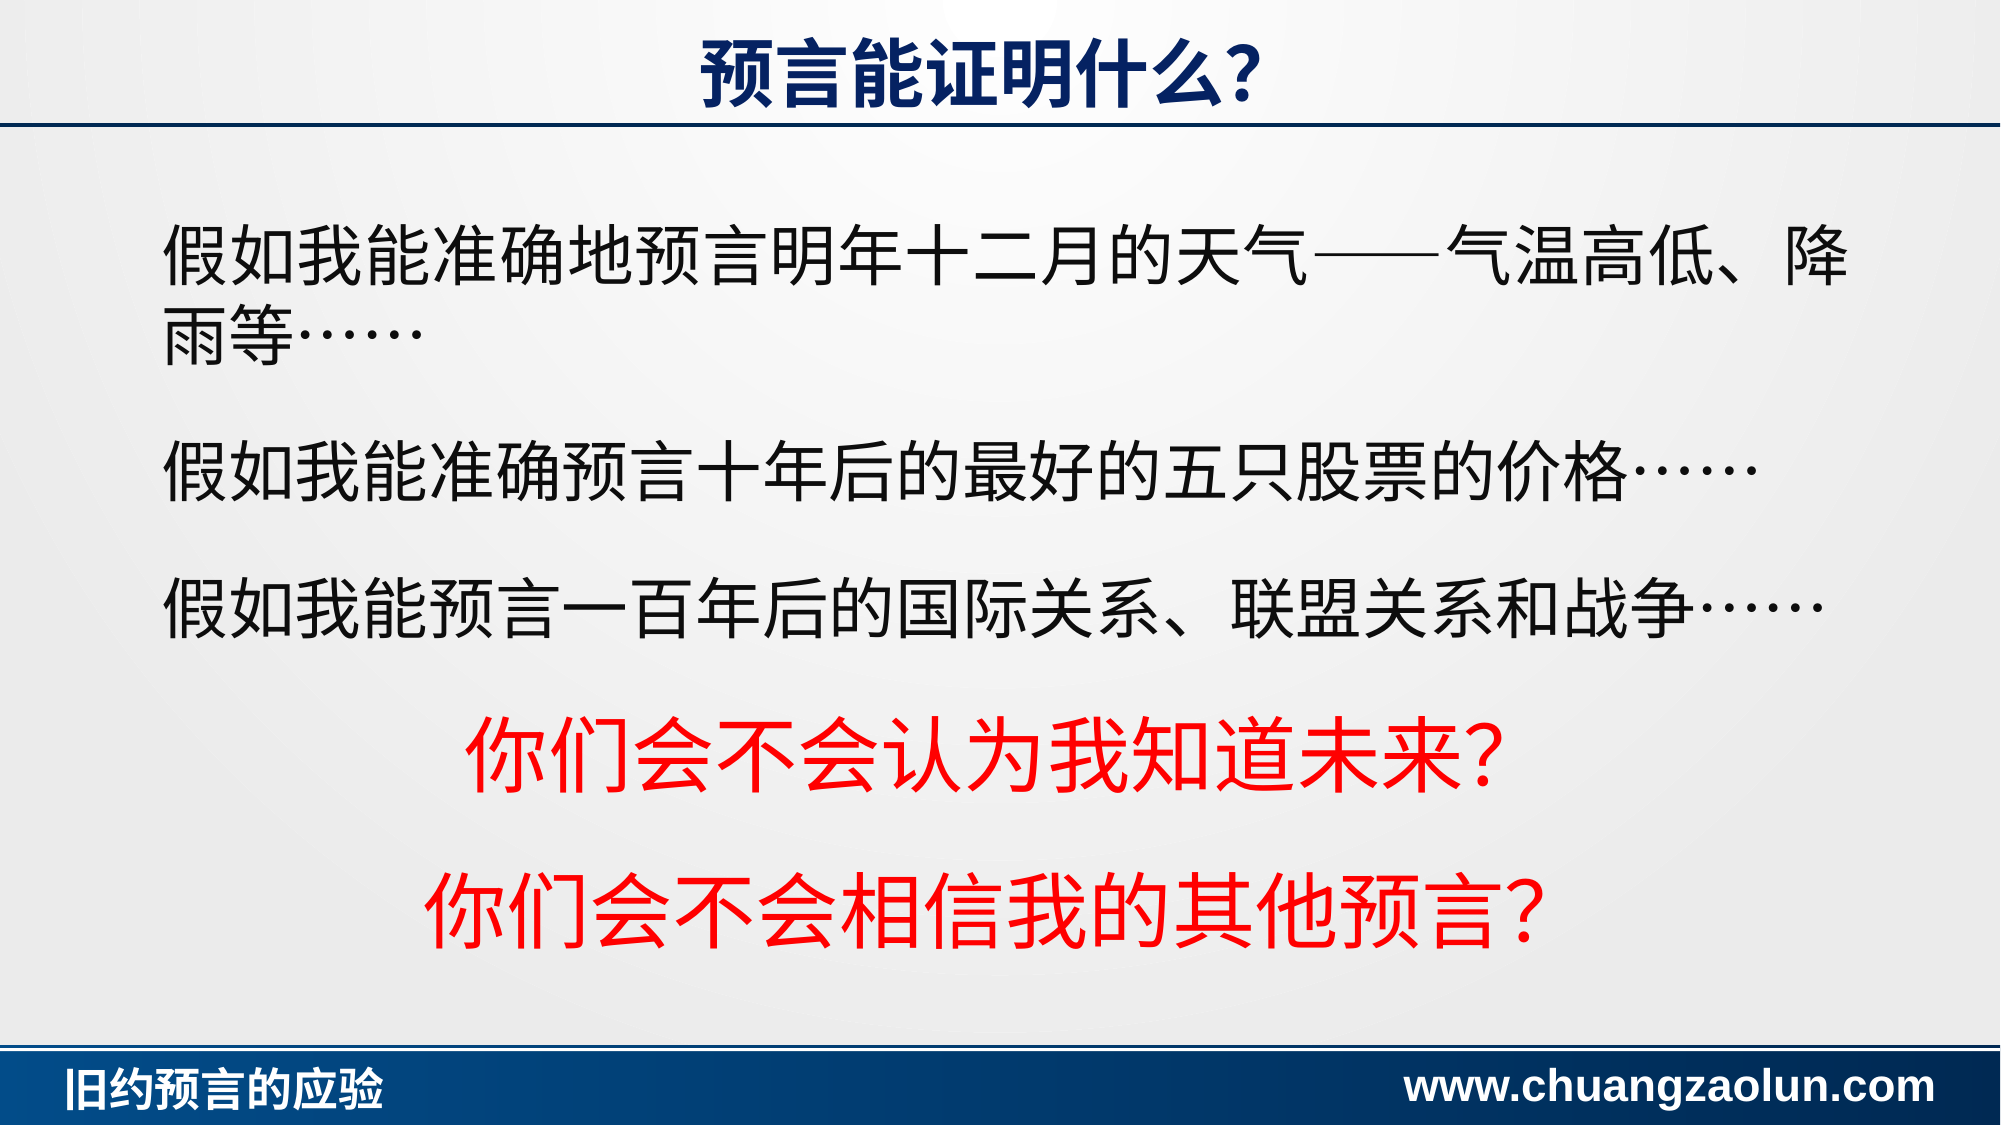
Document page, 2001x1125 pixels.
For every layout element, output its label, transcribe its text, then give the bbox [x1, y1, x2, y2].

text_box 假如我能准确地预言明年十二月的天气——气温高低、降雨等…… 假如我能准确预言十年后的最好的五只股票的价格…… 假如我能预言一百年后的国际关系、联盟关系和战争…… 你们会不会认为我知道未来？ 你们会不会相信我的其他预言？ [149, 208, 1863, 737]
text_box 预言能证明什么？ [279, 19, 1721, 124]
